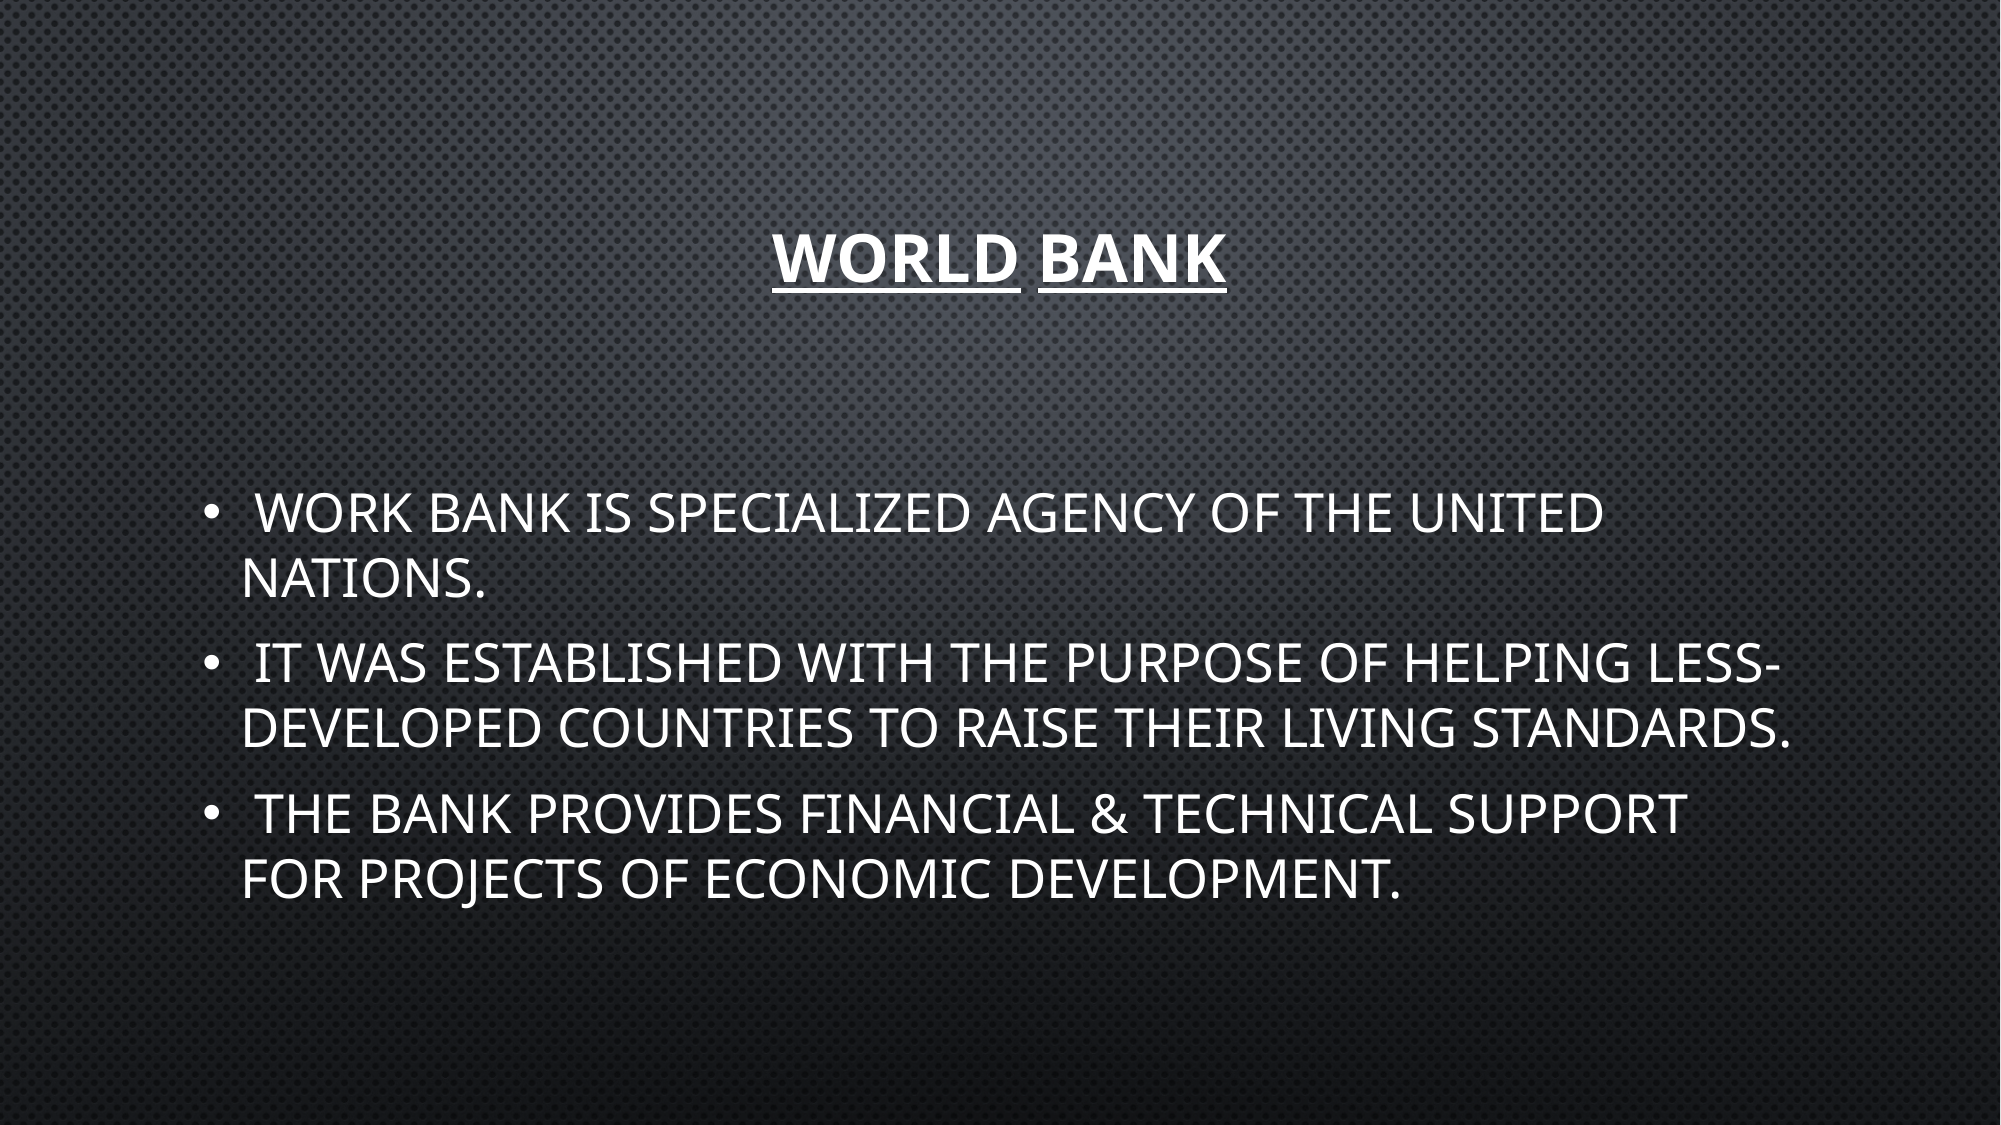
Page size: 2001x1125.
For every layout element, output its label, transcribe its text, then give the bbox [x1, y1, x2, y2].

title World Bank [187, 99, 1813, 413]
list Work bank is specialized agency of the United Nations. It was established with the purpose of helping less- developed countries to raise their living standards. The bank provides financial & technical support for projects of economic development. [187, 437, 1813, 950]
